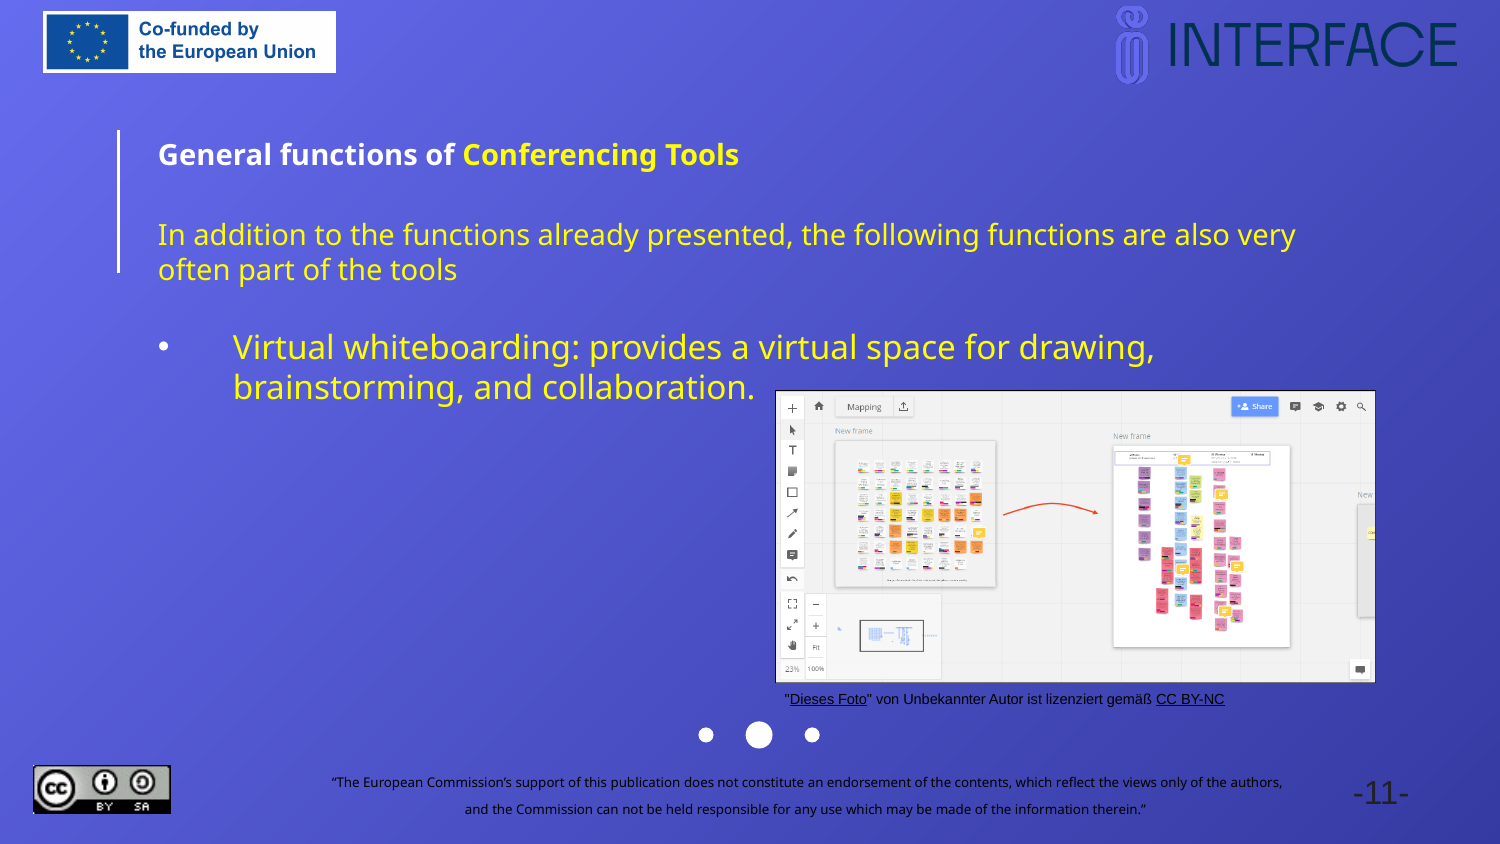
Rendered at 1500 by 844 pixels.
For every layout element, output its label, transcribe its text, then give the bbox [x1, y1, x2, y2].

text_box [698, 727, 714, 743]
text_box [745, 721, 773, 749]
picture [1116, 6, 1457, 84]
text_box [804, 727, 820, 743]
text_box "Dieses Foto" von Unbekannter Autor ist lizenziert gemäß CC BY-NC [769, 682, 1370, 715]
subtitle General functions of Conferencing Tools In addition to the functions already presented, the following functions are also very often part of the tools Virtual whiteboarding: provides a virtual space for drawing, brainstorming, and collaboration. [124, 121, 1382, 620]
picture [775, 390, 1377, 683]
picture [33, 765, 171, 814]
picture [43, 11, 336, 73]
